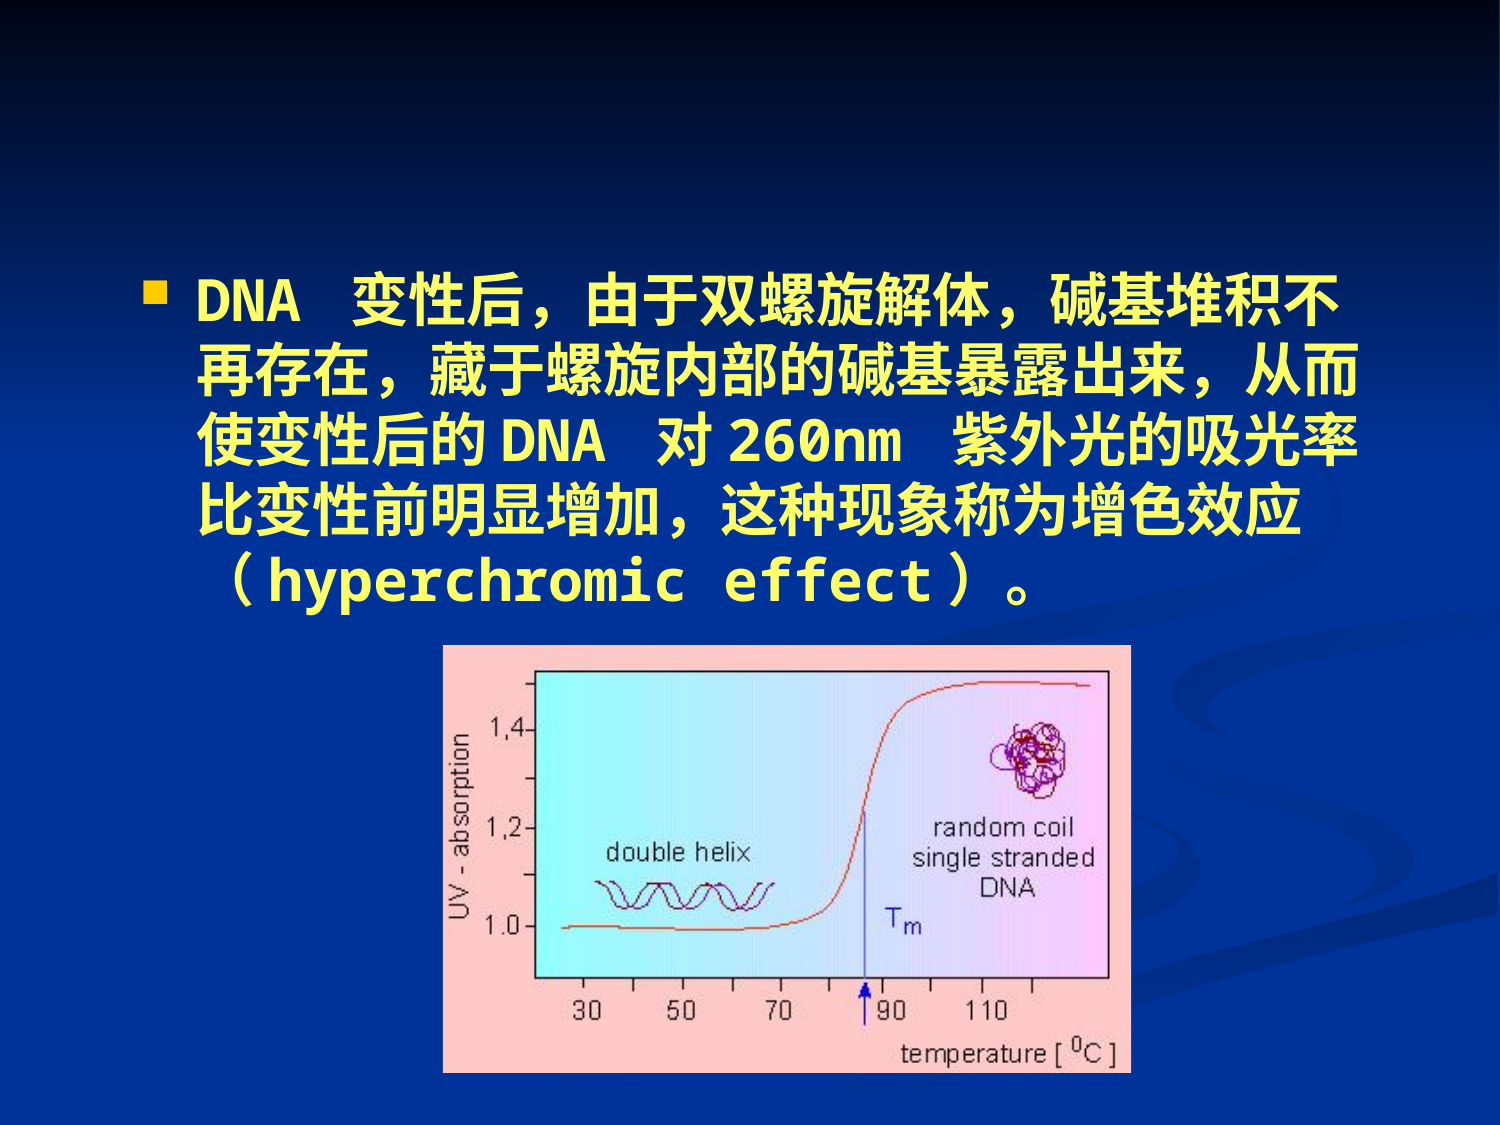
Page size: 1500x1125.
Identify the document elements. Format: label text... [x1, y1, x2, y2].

picture [442, 645, 1132, 1073]
list DNA 变性后，由于双螺旋解体，碱基堆积不再存在，藏于螺旋内部的碱基暴露出来，从而使变性后的DNA 对260nm 紫外光的吸光率比变性前明显增加，这种现象称为增色效应（hyperchromic effect）。 [125, 255, 1400, 930]
